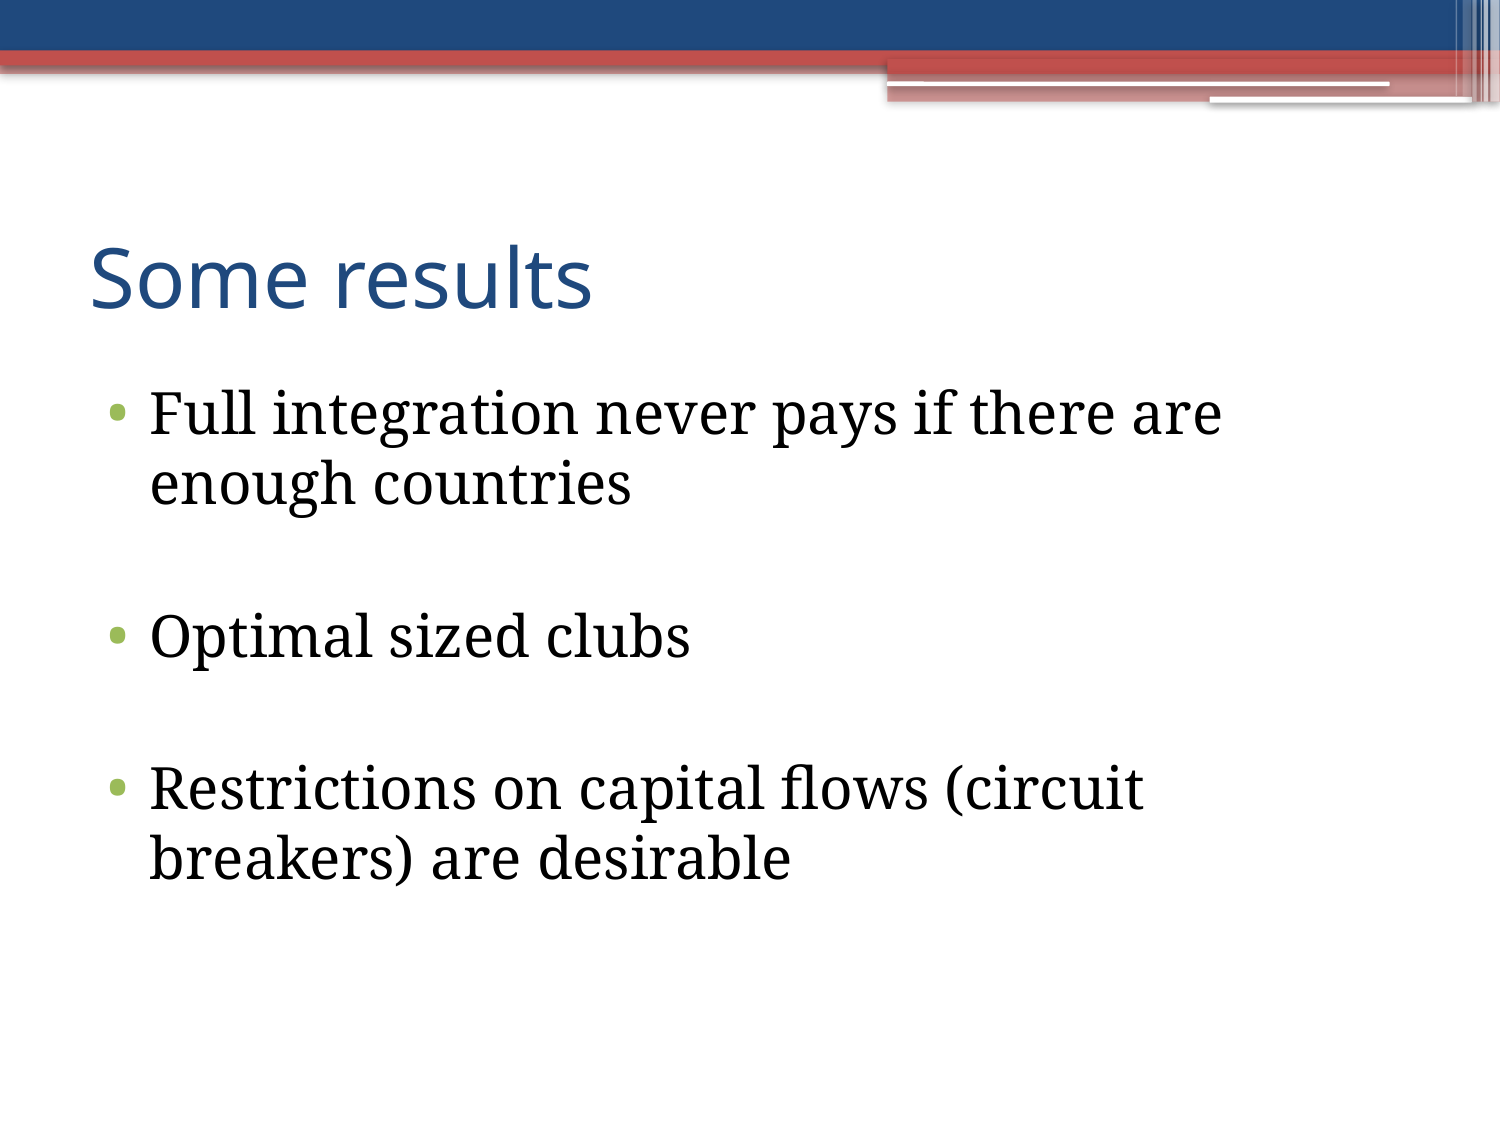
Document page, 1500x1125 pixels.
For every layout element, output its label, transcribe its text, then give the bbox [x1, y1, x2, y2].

list Full integration never pays if there are enough countries Optimal sized clubs Restrictions on capital flows (circuit breakers) are desirable [75, 368, 1425, 1079]
title Some results [75, 187, 1425, 363]
